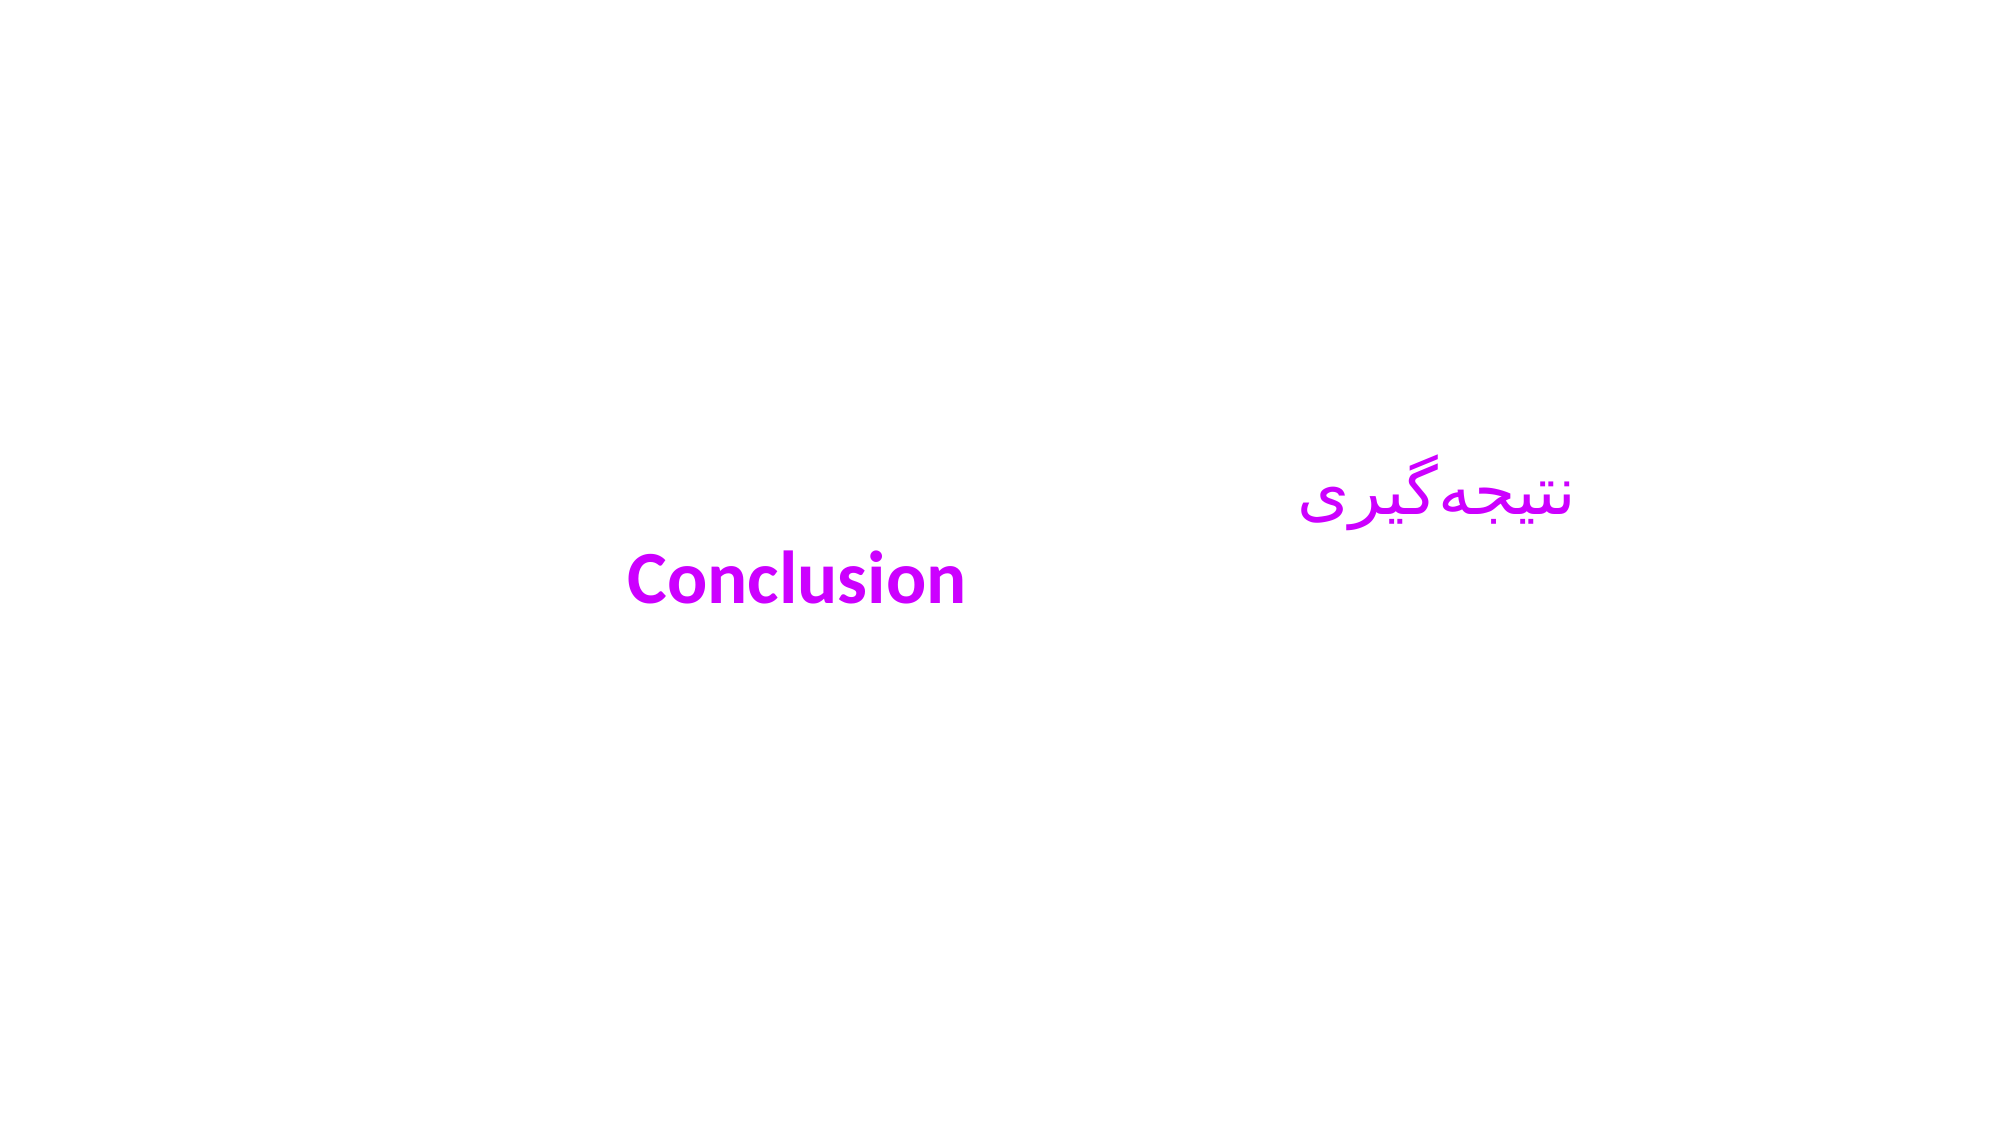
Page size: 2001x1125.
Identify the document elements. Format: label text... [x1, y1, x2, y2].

text_box نتیجه‌گیری Conclusion [612, 440, 1592, 626]
